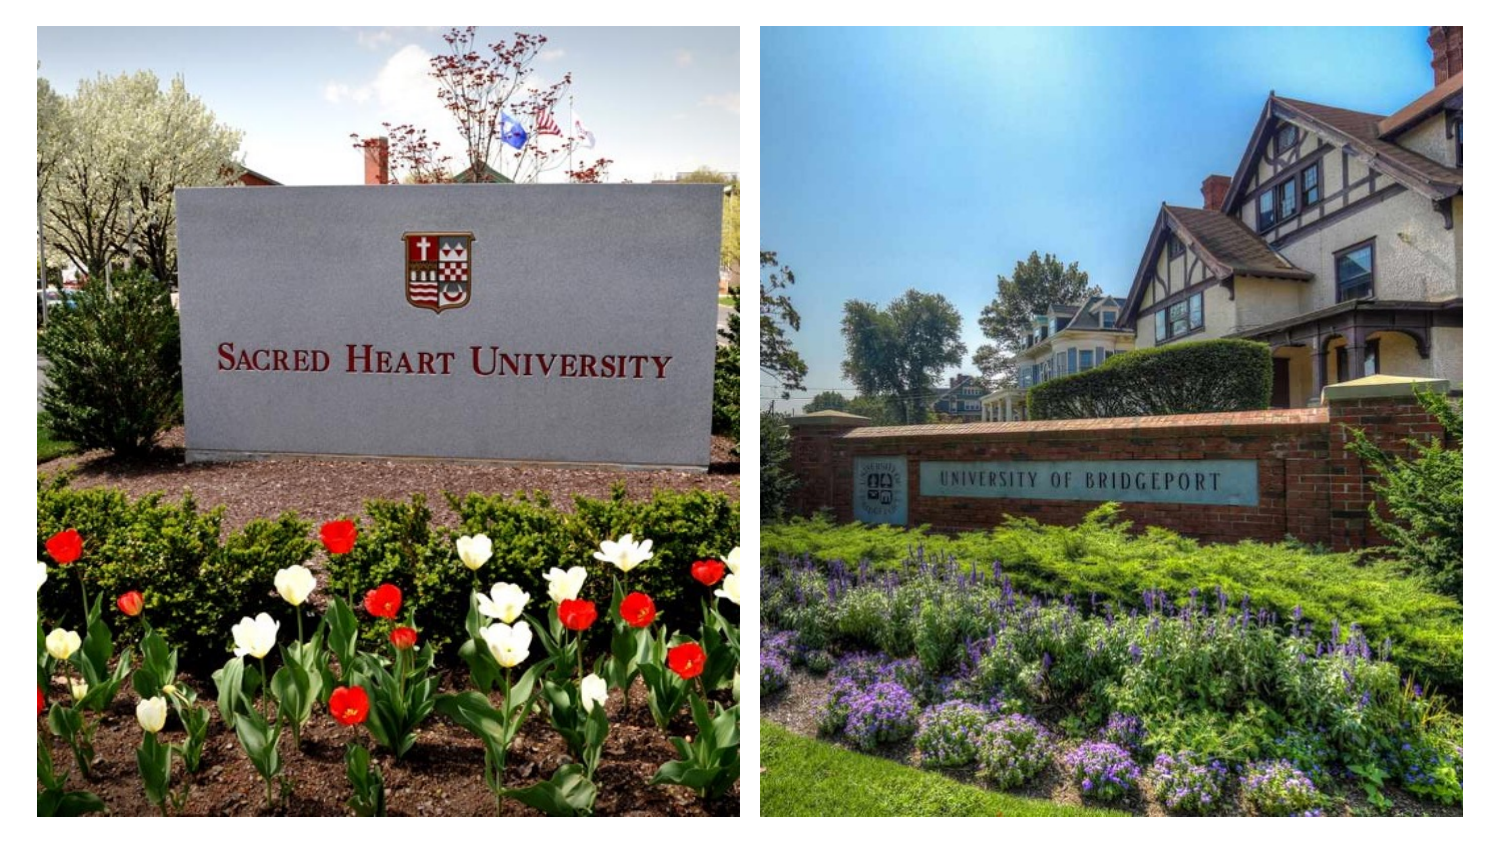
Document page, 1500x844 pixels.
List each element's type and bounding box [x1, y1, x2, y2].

text_box [37, 26, 1463, 818]
